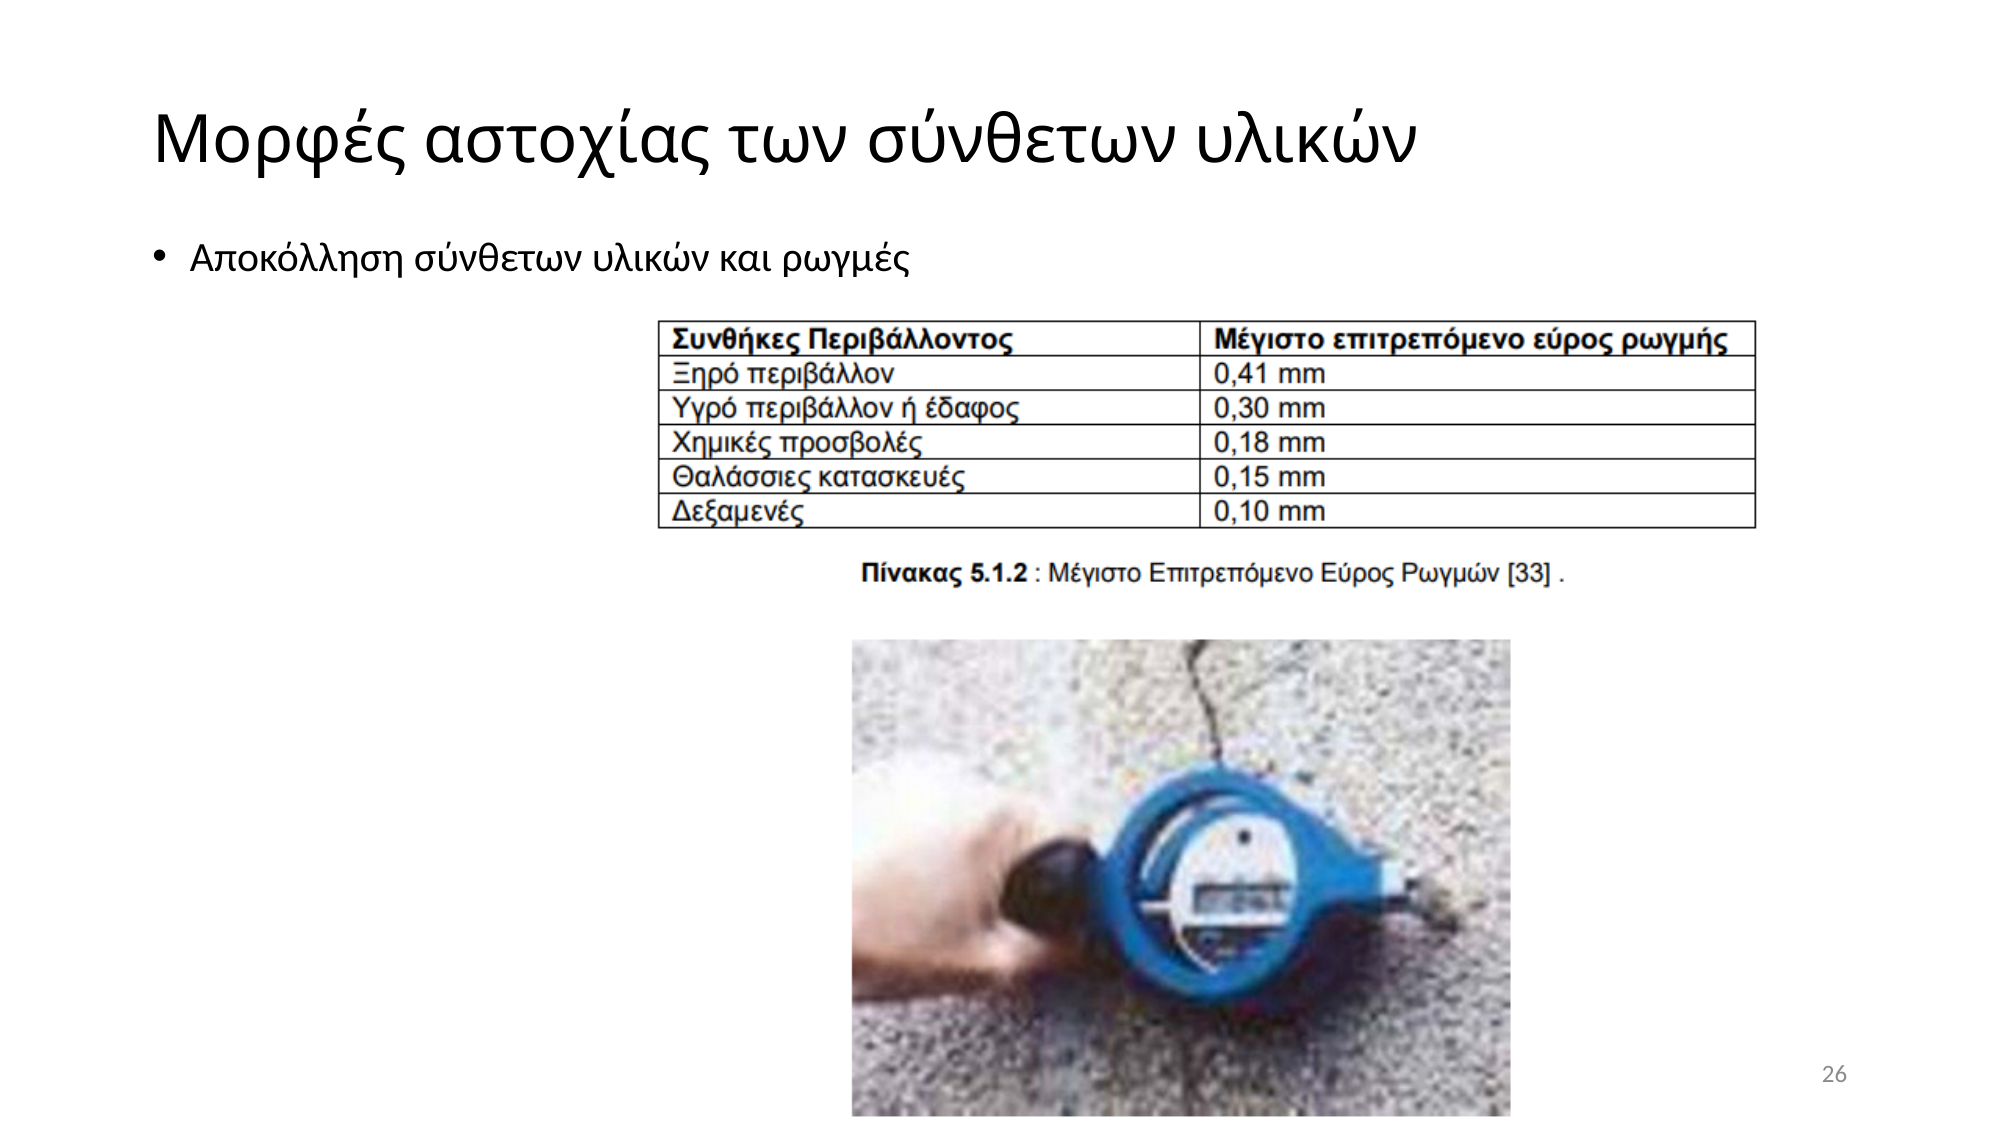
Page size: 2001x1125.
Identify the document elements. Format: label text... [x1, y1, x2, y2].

list Αποκόλληση σύνθετων υλικών και ρωγμές [137, 227, 1863, 942]
picture [627, 277, 1808, 1125]
title Μορφές αστοχίας των σύνθετων υλικών [137, 31, 1863, 227]
slide_number 26 [1808, 1042, 1863, 1103]
